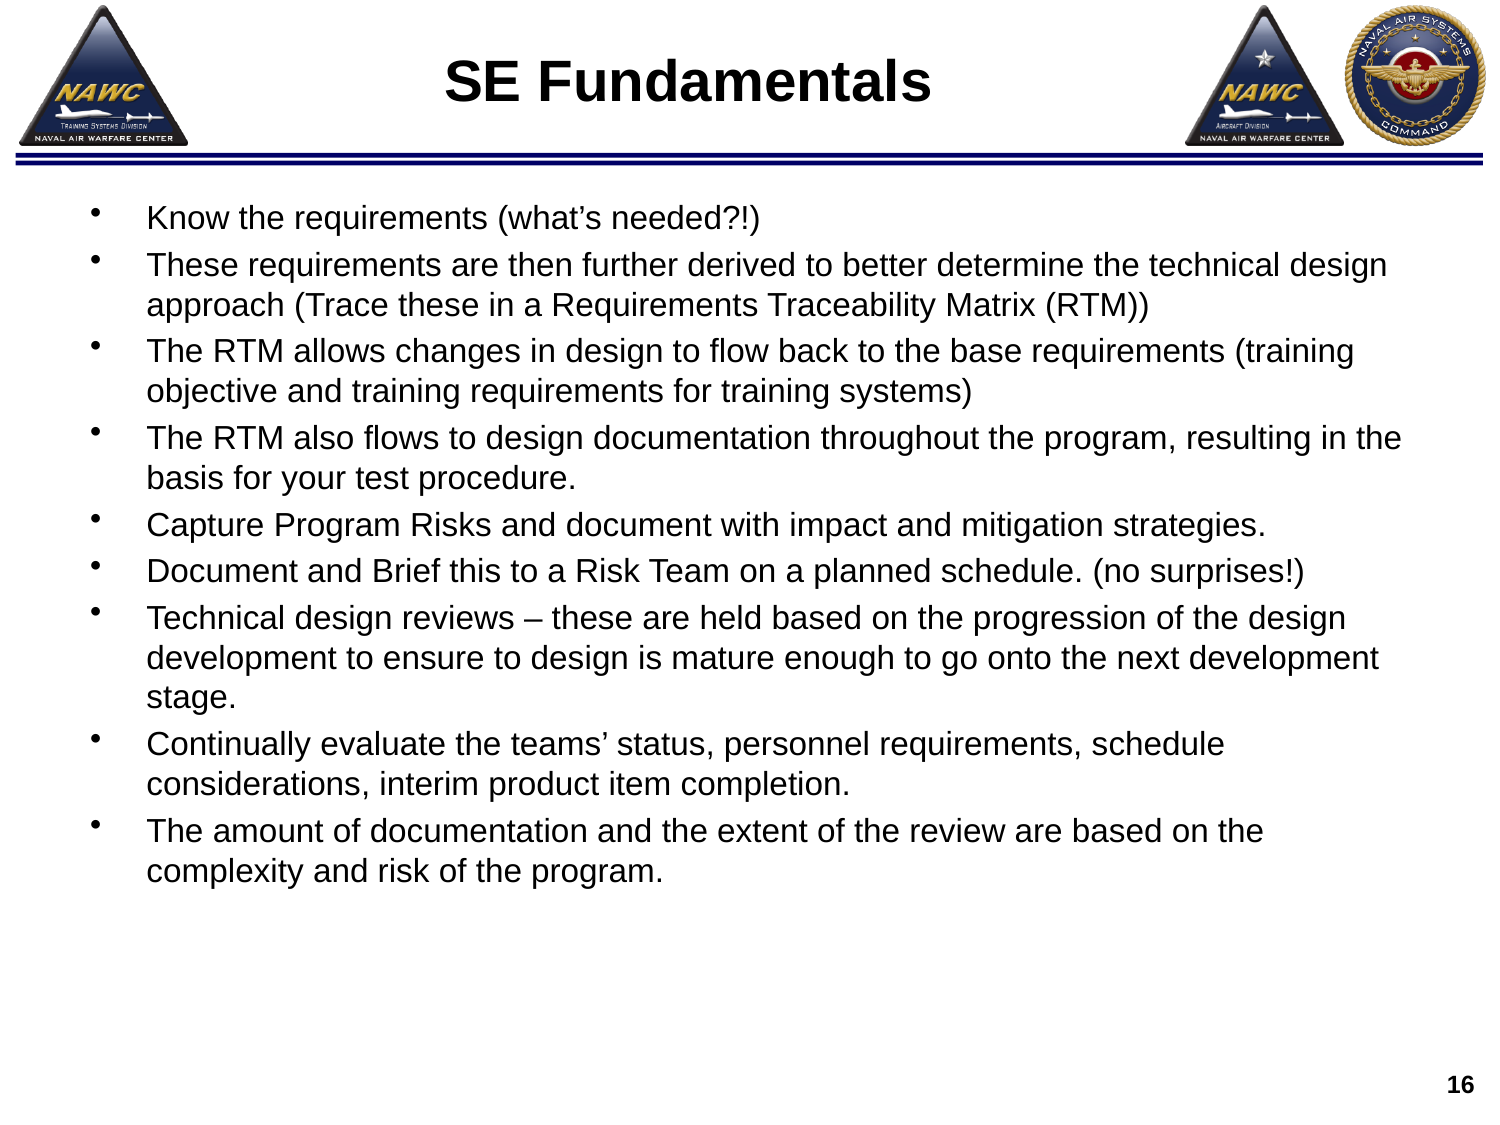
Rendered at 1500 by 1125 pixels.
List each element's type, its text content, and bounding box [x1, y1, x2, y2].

title SE Fundamentals [179, 21, 1198, 135]
slide_number 16 [1358, 1060, 1491, 1113]
list Know the requirements (what’s needed?!) These requirements are then further derived to better determine the technical design approach (Trace these in a Requirements Traceability Matrix (RTM)) The RTM allows changes in design to flow back to the base requirements (training objective and training requirements for training systems) The RTM also flows to design documentation throughout the program, resulting in the basis for your test procedure. Capture Program Risks and document with impact and mitigation strategies. Document and Brief this to a Risk Team on a planned schedule. (no surprises!) Technical design reviews – these are held based on the progression of the design development to ensure to design is mature enough to go onto the next development stage. Continually evaluate the teams’ status, personnel requirements, schedule considerations, interim product item completion. The amount of documentation and the extent of the review are based on the complexity and risk of the program. [74, 188, 1427, 1027]
picture [19, 5, 188, 146]
picture [1185, 0, 1494, 154]
